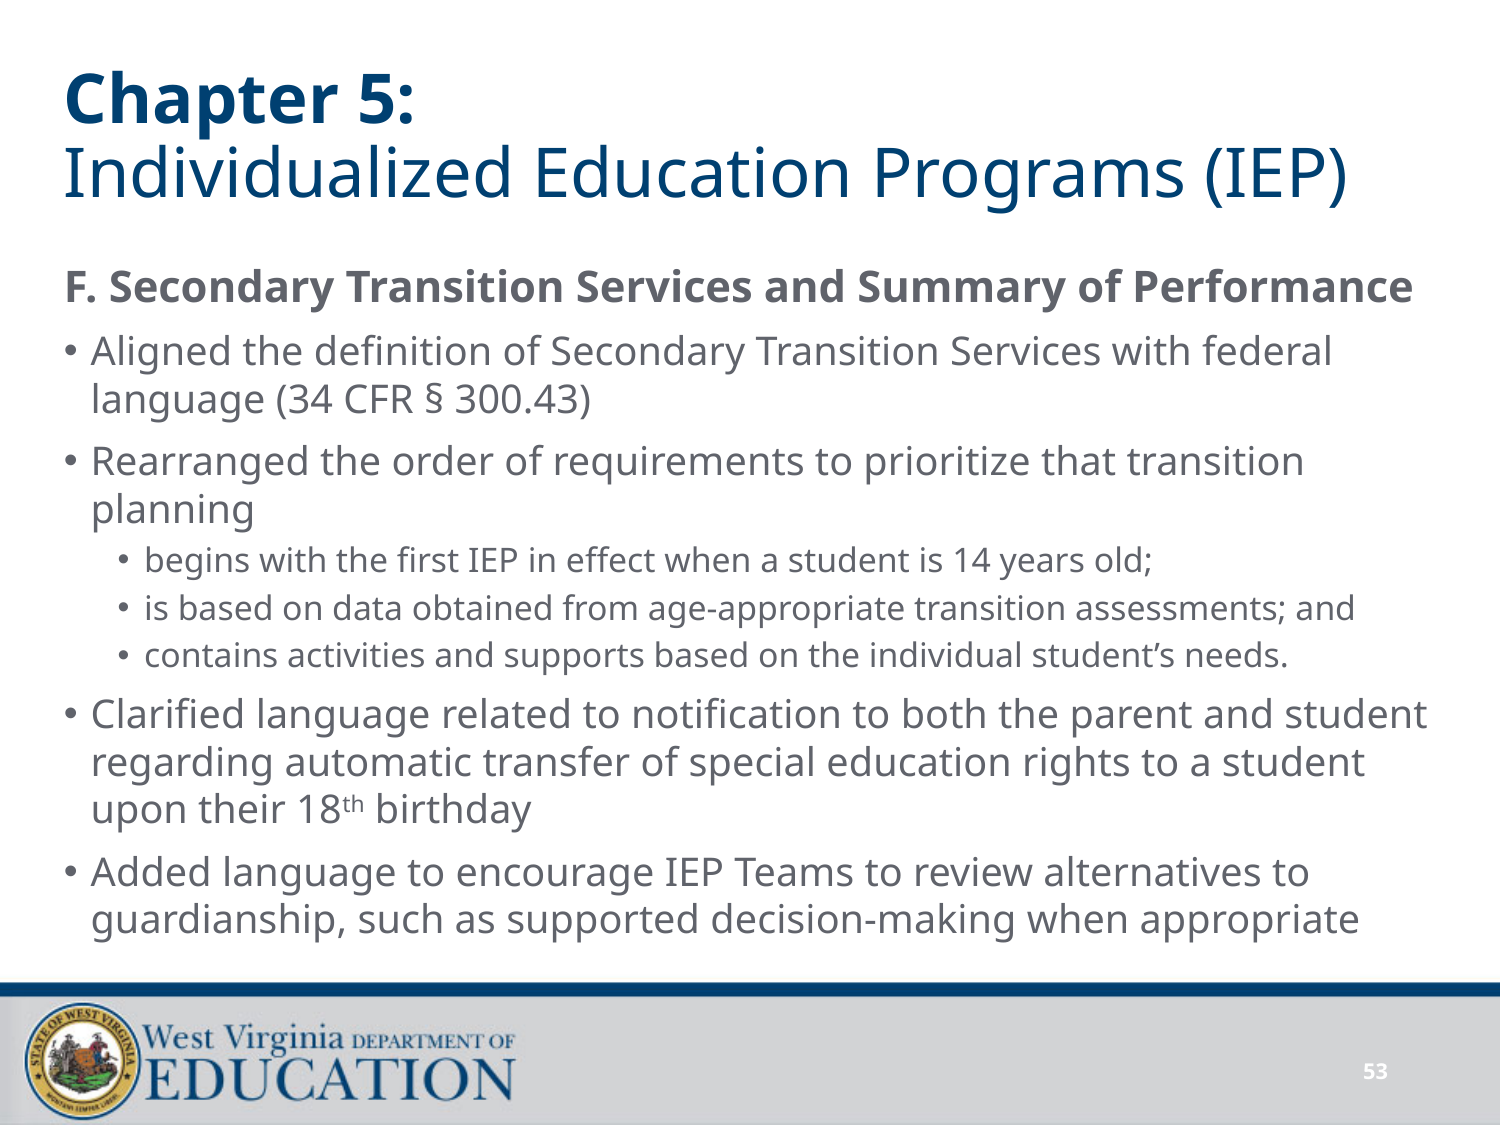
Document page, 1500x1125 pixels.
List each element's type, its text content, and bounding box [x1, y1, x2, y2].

title Chapter 5: Individualized Education Programs (IEP) [49, 23, 1448, 251]
picture [0, 0, 1500, 1125]
slide_number 53 [1303, 1042, 1448, 1103]
list F. Secondary Transition Services and Summary of Performance Aligned the definition of Secondary Transition Services with federal language (34 CFR § 300.43) Rearranged the order of requirements to prioritize that transition planning begins with the first IEP in effect when a student is 14 years old; is based on data obtained from age-appropriate transition assessments; and contains activities and supports based on the individual student’s needs. Clarified language related to notification to both the parent and student regarding automatic transfer of special education rights to a student upon their 18th birthday Added language to encourage IEP Teams to review alternatives to guardianship, such as supported decision-making when appropriate [49, 251, 1463, 962]
